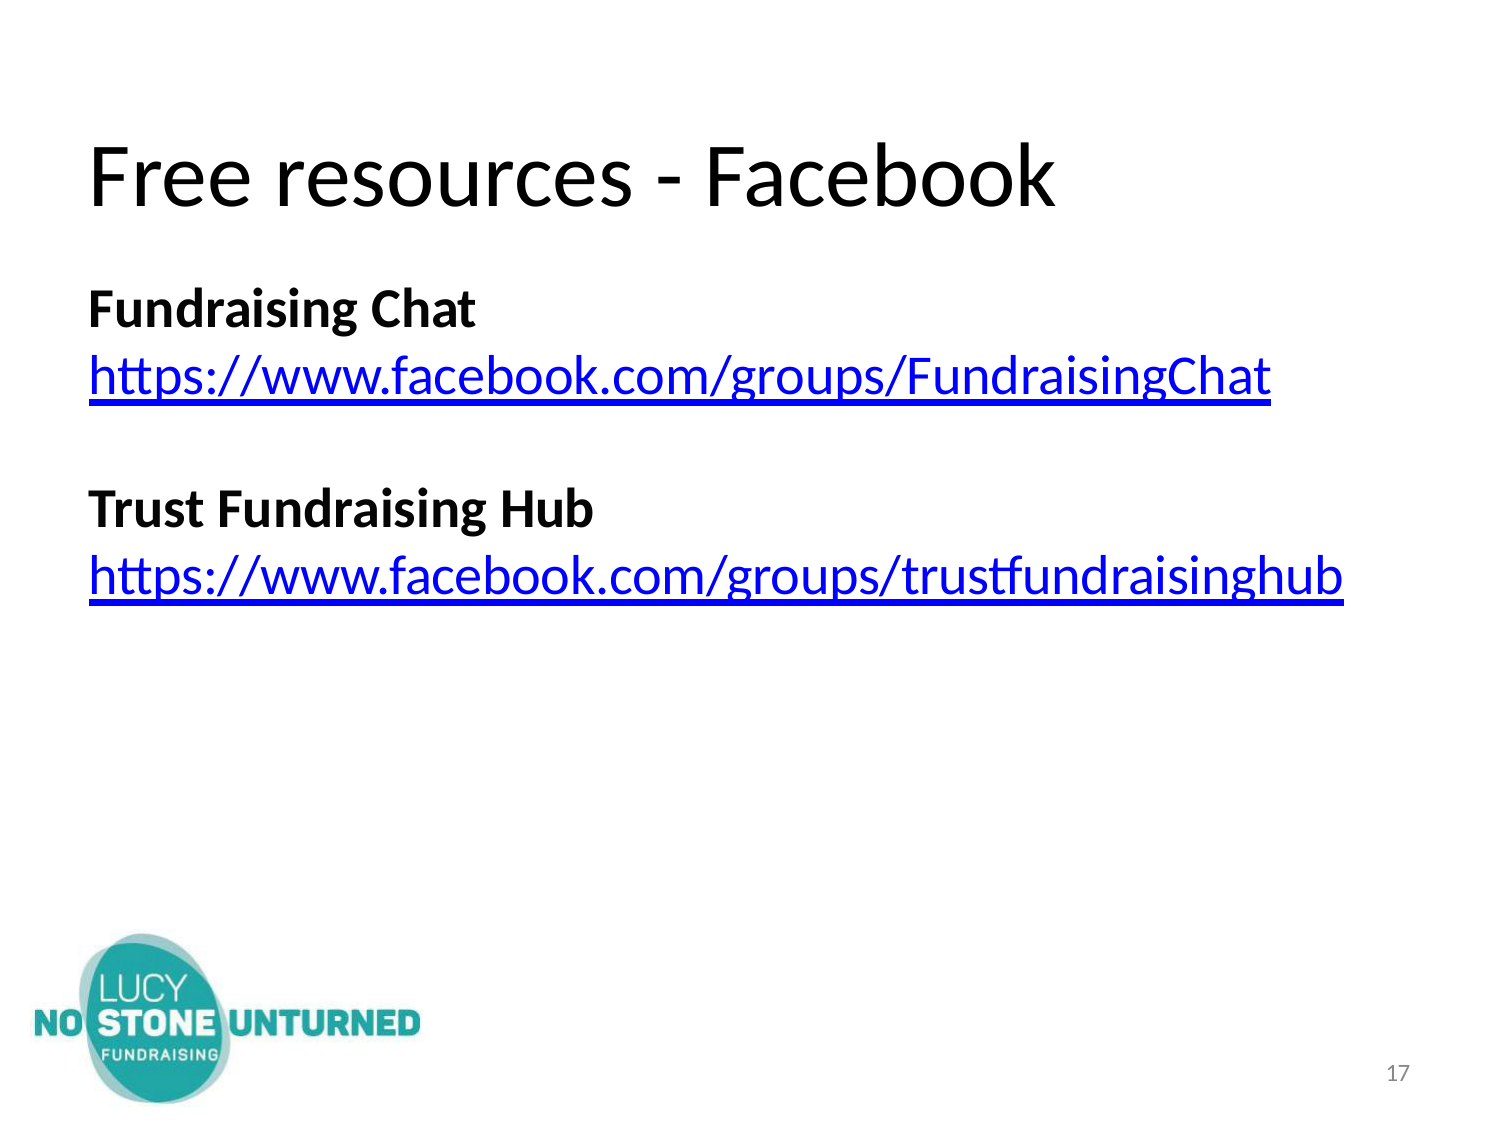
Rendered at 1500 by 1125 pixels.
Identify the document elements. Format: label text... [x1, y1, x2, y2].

text_box Fundraising Chat https://www.facebook.com/groups/FundraisingChat Trust Fundraising Hub https://www.facebook.com/groups/trustfundraisinghub [86, 269, 1369, 607]
picture [30, 929, 424, 1107]
title Free resources - Facebook [86, 113, 1060, 269]
slide_number 10 [1379, 1060, 1420, 1125]
